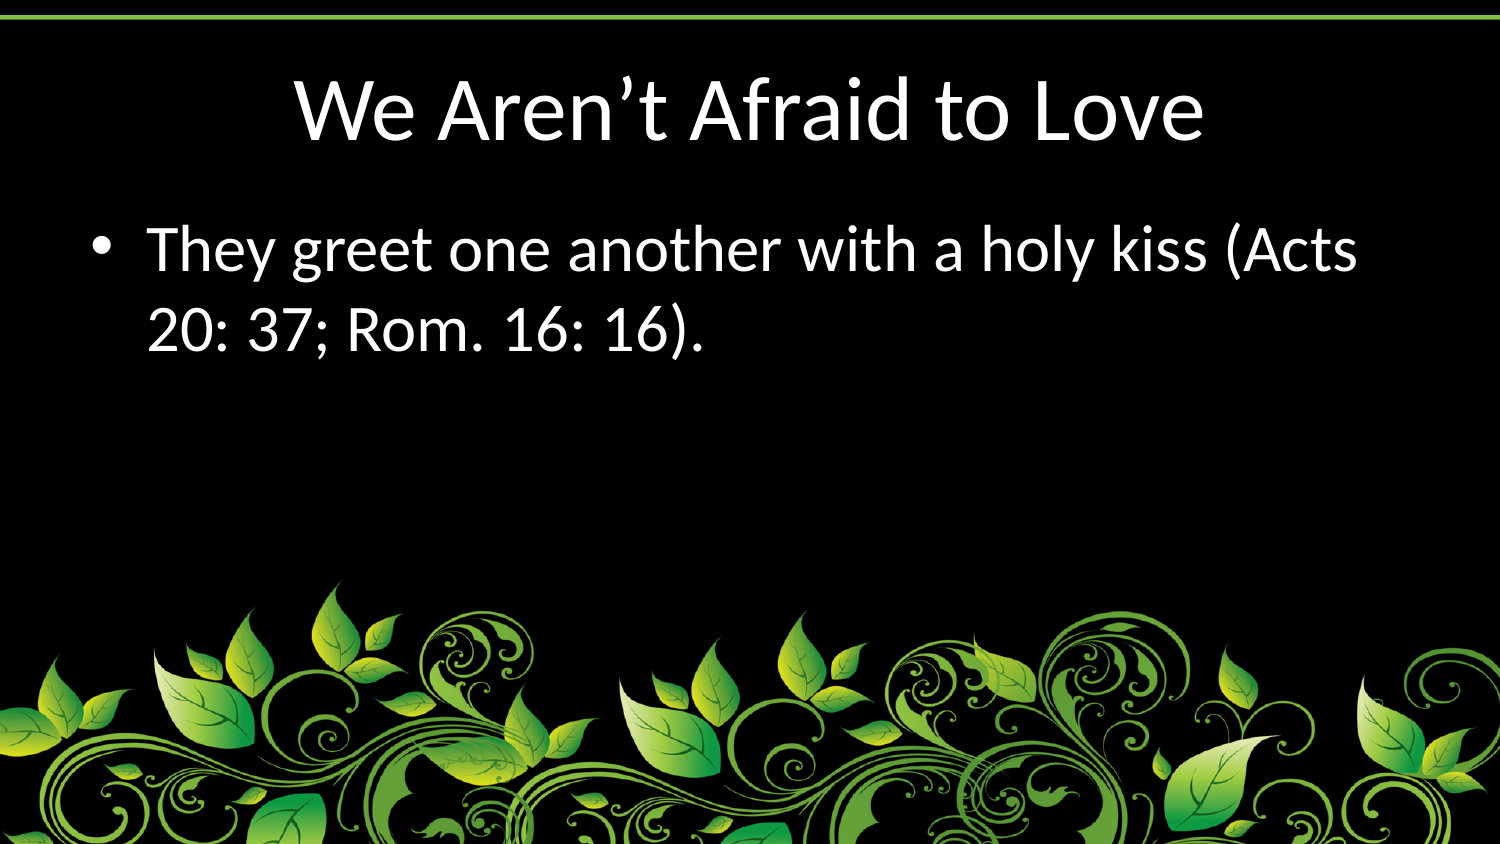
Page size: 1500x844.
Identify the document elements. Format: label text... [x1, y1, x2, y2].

list They greet one another with a holy kiss (Acts 20: 37; Rom. 16: 16). [75, 196, 1425, 754]
picture [0, 0, 1500, 844]
title We Aren’t Afraid to Love [75, 33, 1425, 175]
